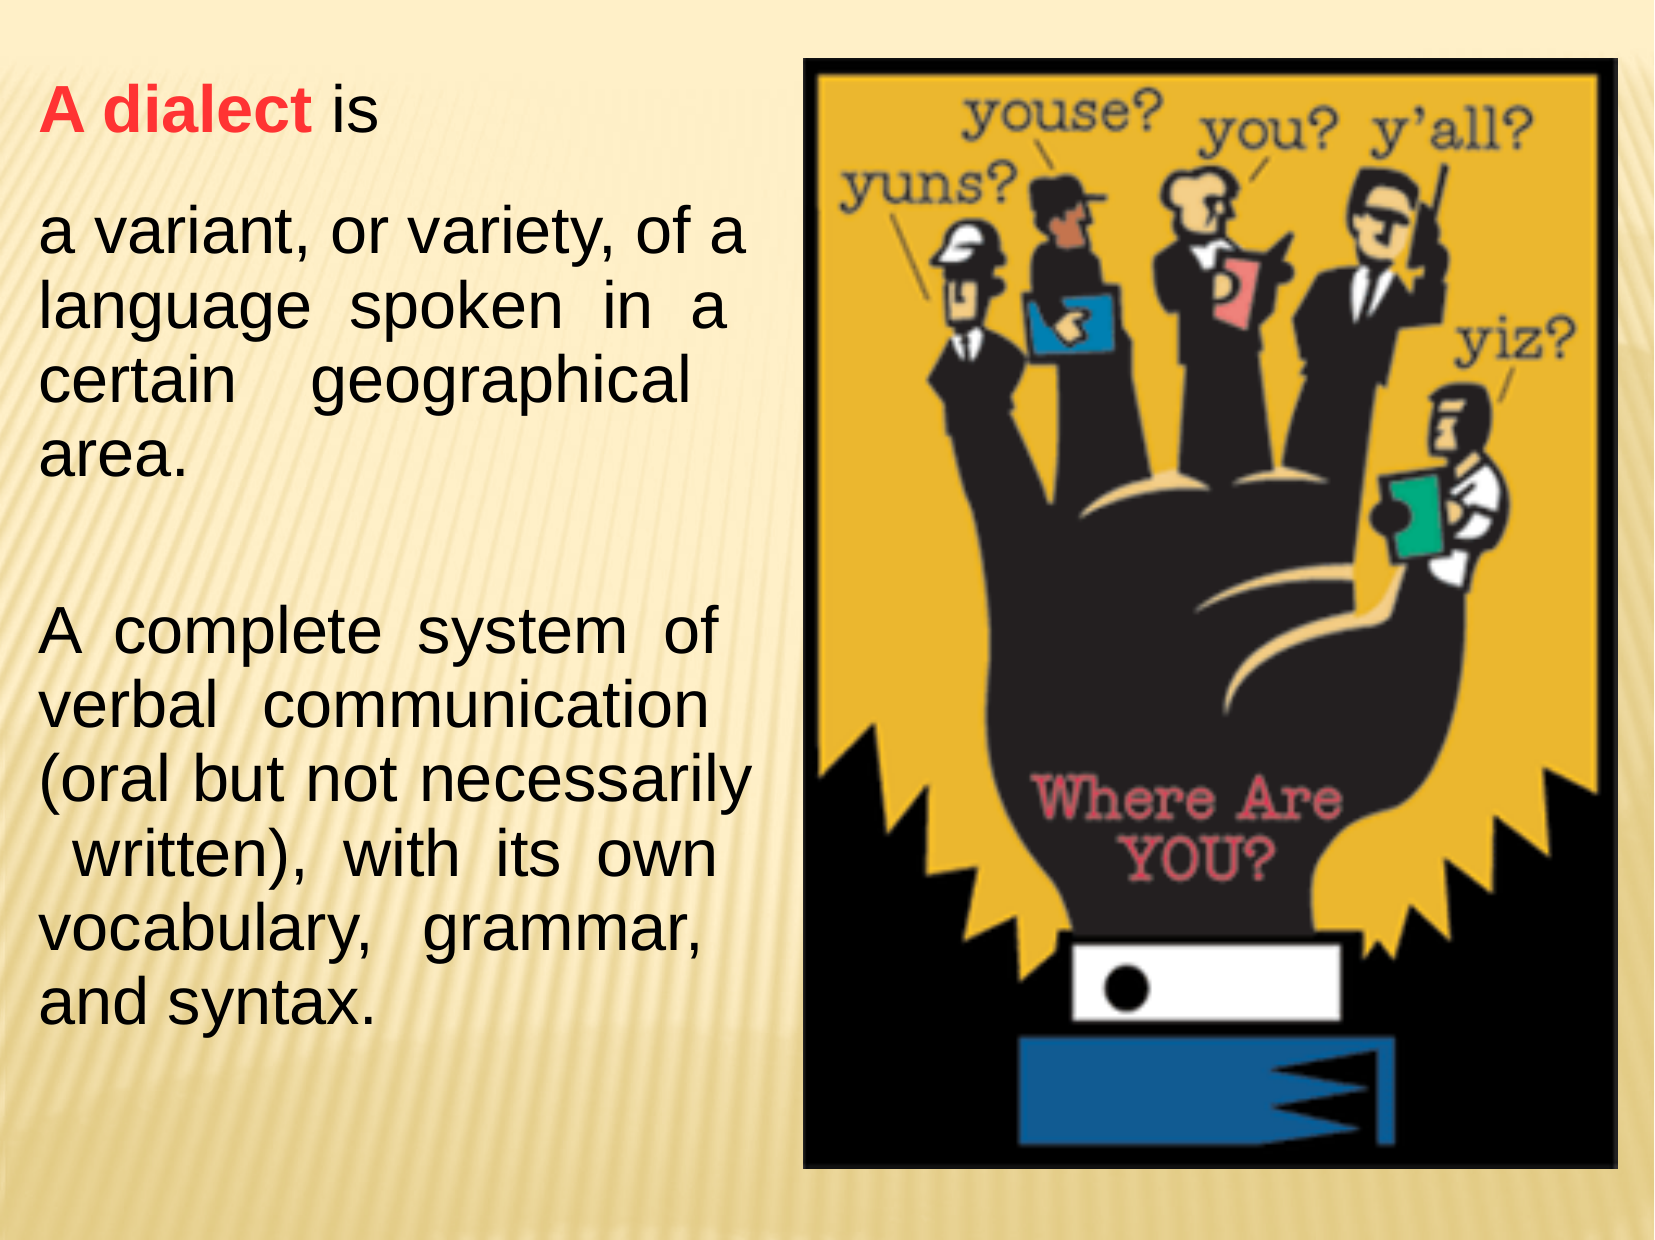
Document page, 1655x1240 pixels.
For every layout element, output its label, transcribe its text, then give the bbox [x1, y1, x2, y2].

text_box [803, 58, 1618, 1170]
text_box A dialect is a variant, or variety, of a language spoken in a certain geographical area. A complete system of verbal communication (oral but not necessarily written), with its own vocabulary, grammar, and syntax. [36, 23, 766, 1039]
